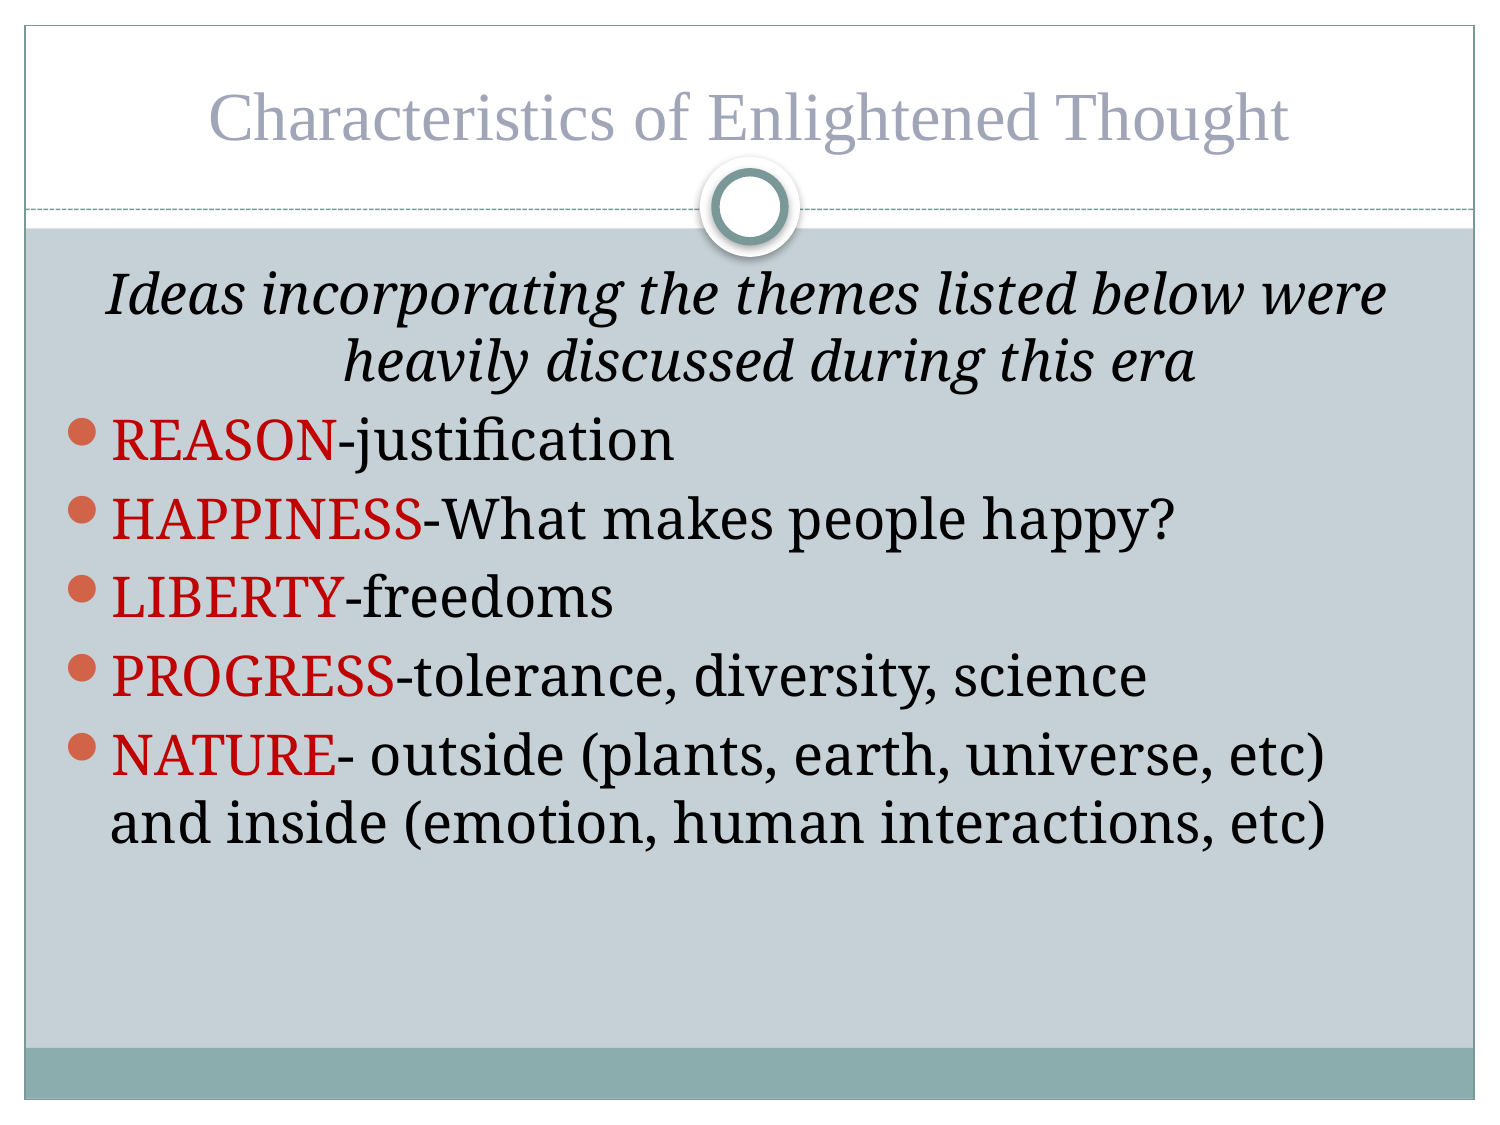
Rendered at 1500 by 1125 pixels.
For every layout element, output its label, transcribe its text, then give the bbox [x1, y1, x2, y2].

title Characteristics of Enlightened Thought [49, 37, 1450, 162]
list Ideas incorporating the themes listed below were heavily discussed during this era REASON-justification HAPPINESS-What makes people happy? LIBERTY-freedoms PROGRESS-tolerance, diversity, science NATURE- outside (plants, earth, universe, etc) and inside (emotion, human interactions, etc) [49, 250, 1445, 1001]
